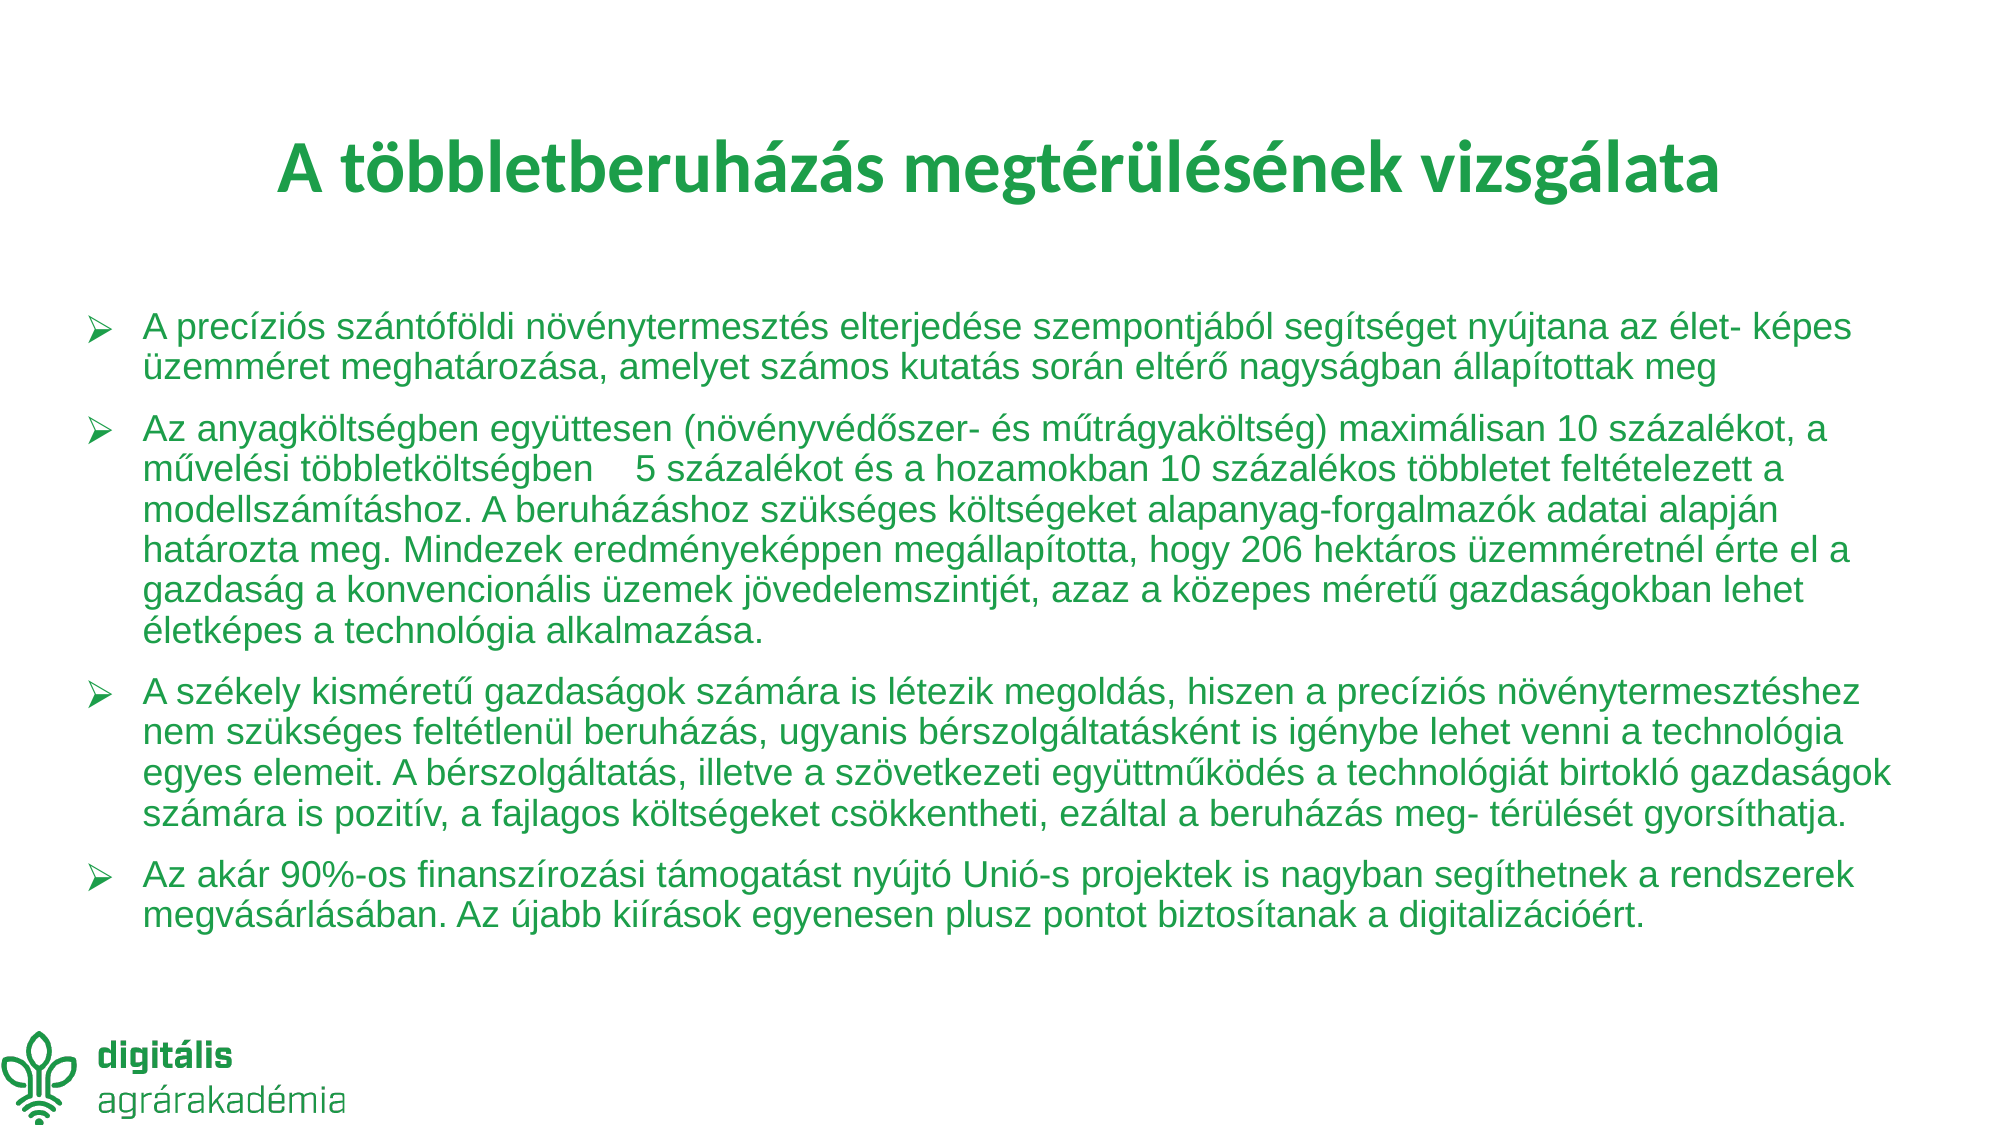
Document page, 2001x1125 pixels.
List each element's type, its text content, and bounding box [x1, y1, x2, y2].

title A többletberuházás megtérülésének vizsgálata [52, 59, 1949, 278]
list A precíziós szántóföldi növénytermesztés elterjedése szempontjából segítséget nyújtana az élet- képes üzemméret meghatározása, amelyet számos kutatás során eltérő nagyságban állapítottak meg Az anyagköltségben együttesen (növényvédőszer- és műtrágyaköltség) maximálisan 10 százalékot, a művelési többletköltségben 5 százalékot és a hozamokban 10 százalékos többletet feltételezett a modellszámításhoz. A beruházáshoz szükséges költségeket alapanyag-forgalmazók adatai alapján határozta meg. Mindezek eredményeképpen megállapította, hogy 206 hektáros üzemméretnél érte el a gazdaság a konvencionális üzemek jövedelemszintjét, azaz a közepes méretű gazdaságokban lehet életképes a technológia alkalmazása. A székely kisméretű gazdaságok számára is létezik megoldás, hiszen a precíziós növénytermesztéshez nem szükséges feltétlenül beruházás, ugyanis bérszolgáltatásként is igénybe lehet venni a technológia egyes elemeit. A bérszolgáltatás, illetve a szövetkezeti együttműködés a technológiát birtokló gazdaságok számára is pozitív, a fajlagos költségeket csökkentheti, ezáltal a beruházás meg- térülését gyorsíthatja. Az akár 90%-os finanszírozási támogatást nyújtó Unió-s projektek is nagyban segíthetnek a rendszerek megvásárlásában. Az újabb kiírások egyenesen plusz pontot biztosítanak a digitalizációért. [52, 299, 1949, 1014]
picture [0, 1031, 345, 1125]
